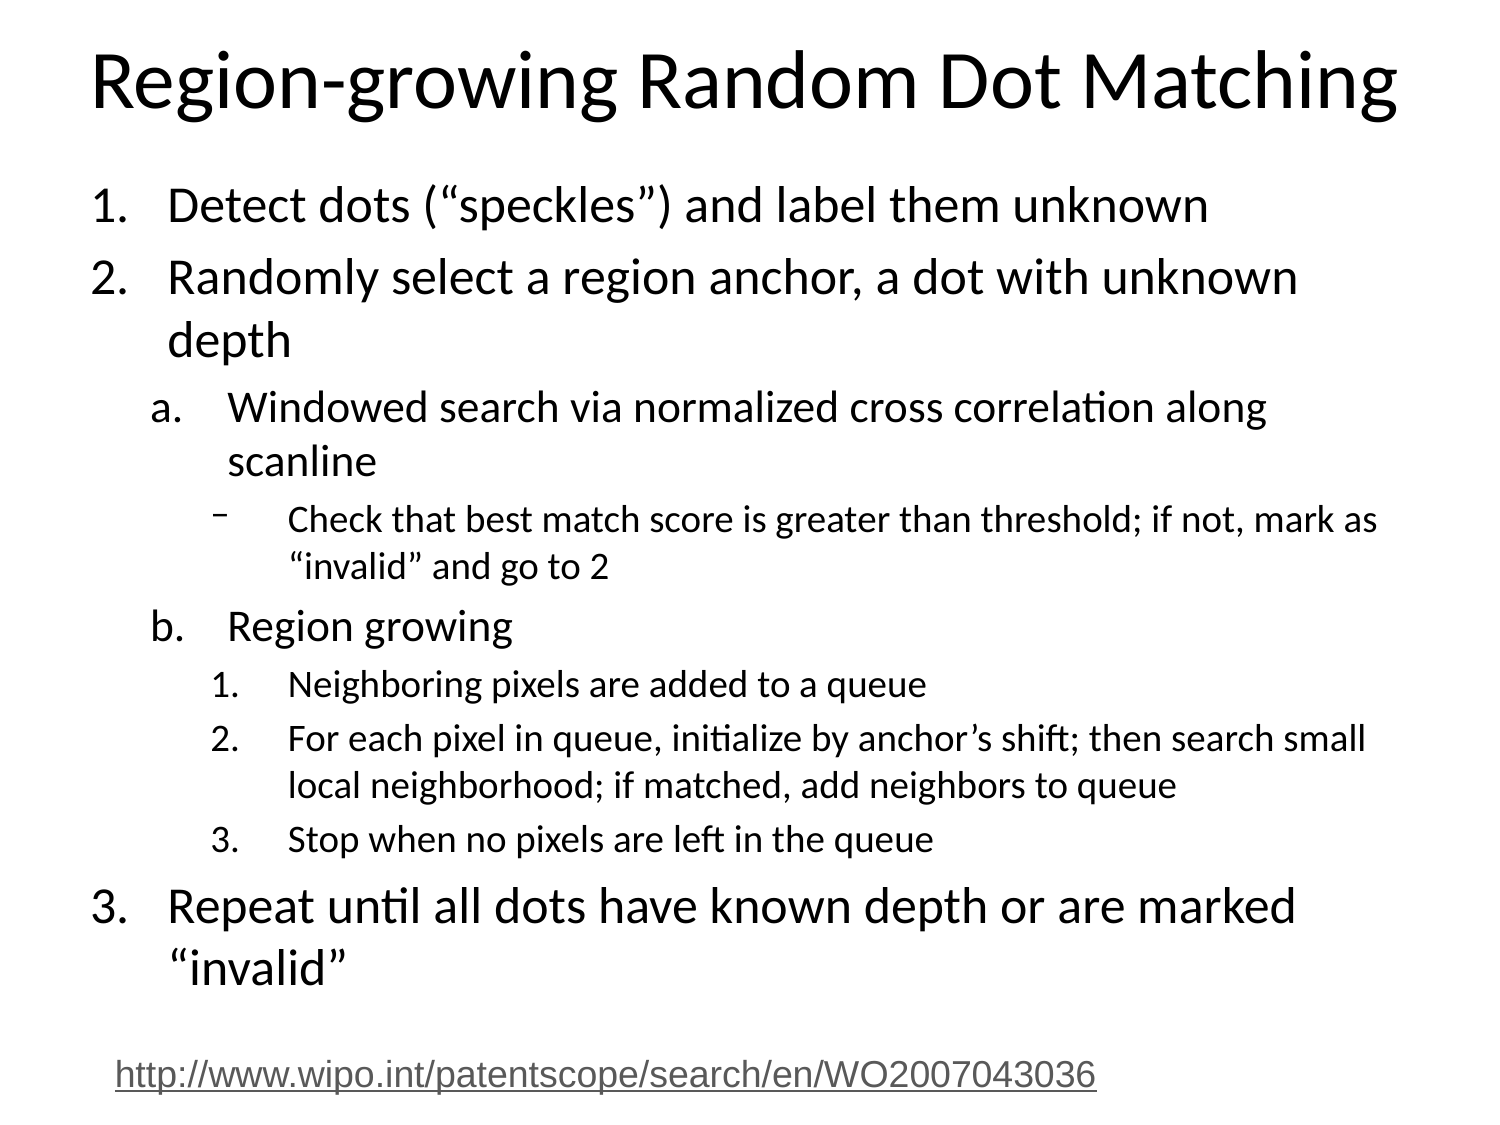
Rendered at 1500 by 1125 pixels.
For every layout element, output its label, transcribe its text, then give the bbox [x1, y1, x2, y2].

title Region-growing Random Dot Matching [74, 0, 1426, 151]
list Detect dots (“speckles”) and label them unknown Randomly select a region anchor, a dot with unknown depth Windowed search via normalized cross correlation along scanline Check that best match score is greater than threshold; if not, mark as “invalid” and go to 2 Region growing Neighboring pixels are added to a queue For each pixel in queue, initialize by anchor’s shift; then search small local neighborhood; if matched, add neighbors to queue Stop when no pixels are left in the queue Repeat until all dots have known depth or are marked “invalid” [74, 162, 1426, 1006]
text_box http://www.wipo.int/patentscope/search/en/WO2007043036 [99, 1042, 1425, 1103]
